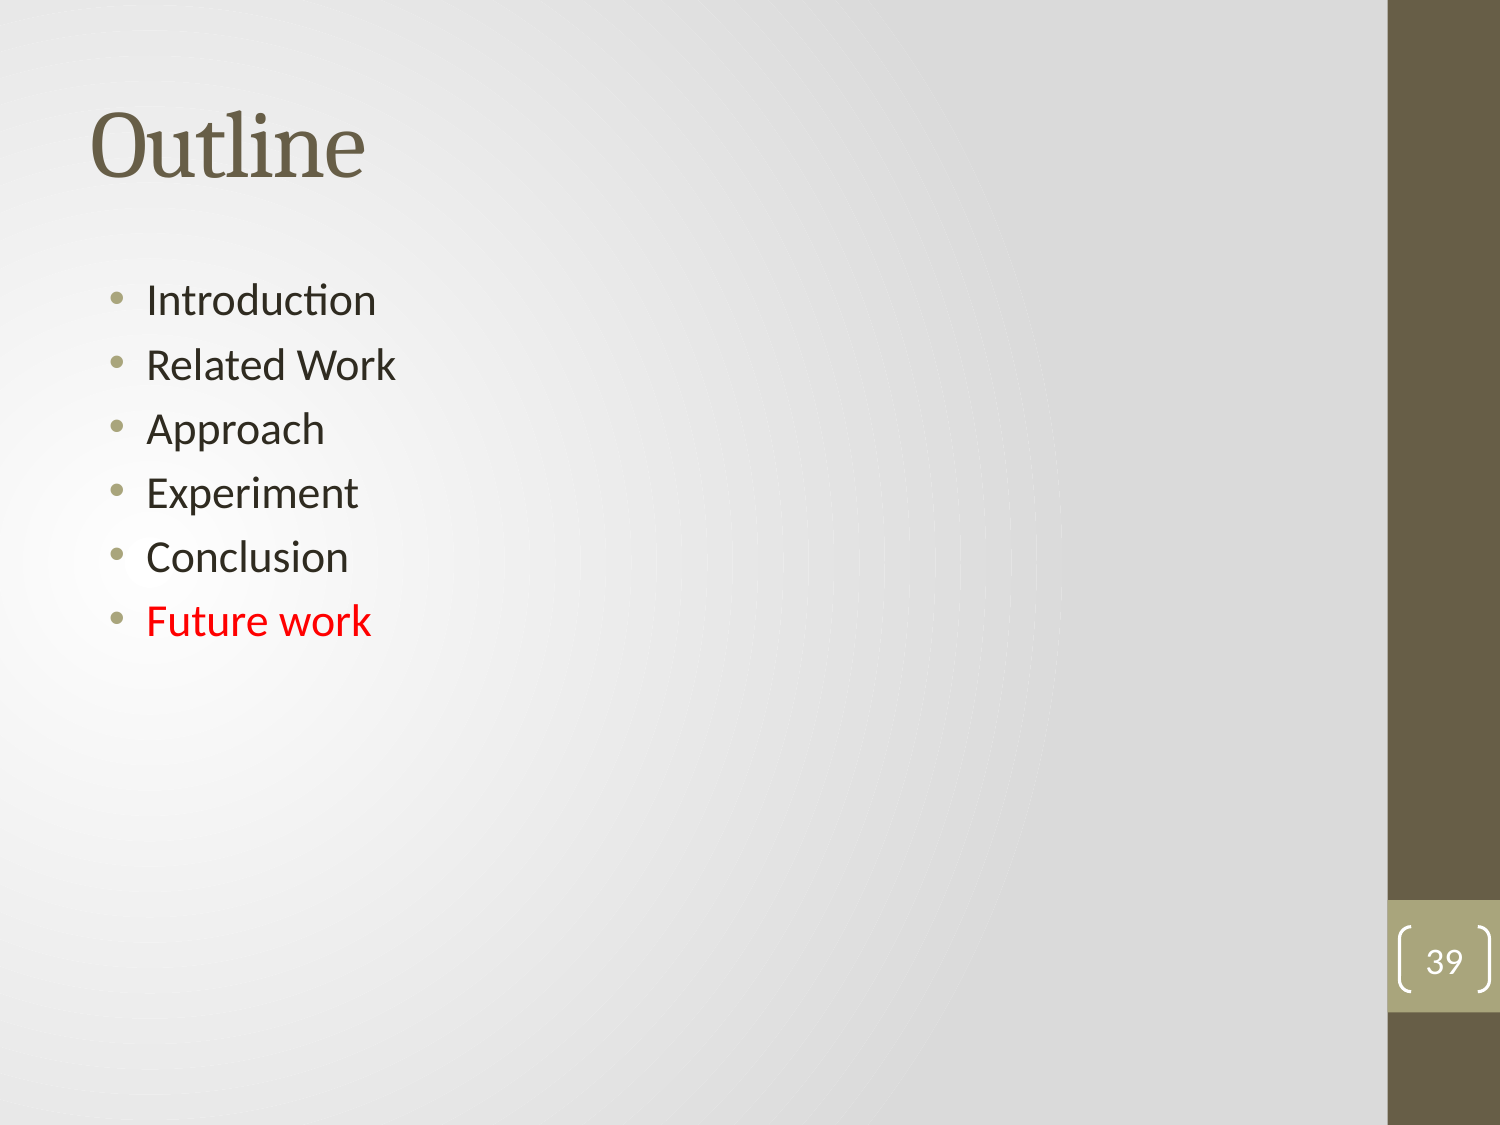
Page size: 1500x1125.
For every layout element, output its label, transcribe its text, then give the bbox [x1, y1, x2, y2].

slide_number 39 [1397, 925, 1492, 994]
list Introduction Related Work Approach Experiment Conclusion Future work [75, 262, 1325, 1050]
title Outline [75, 45, 1325, 233]
